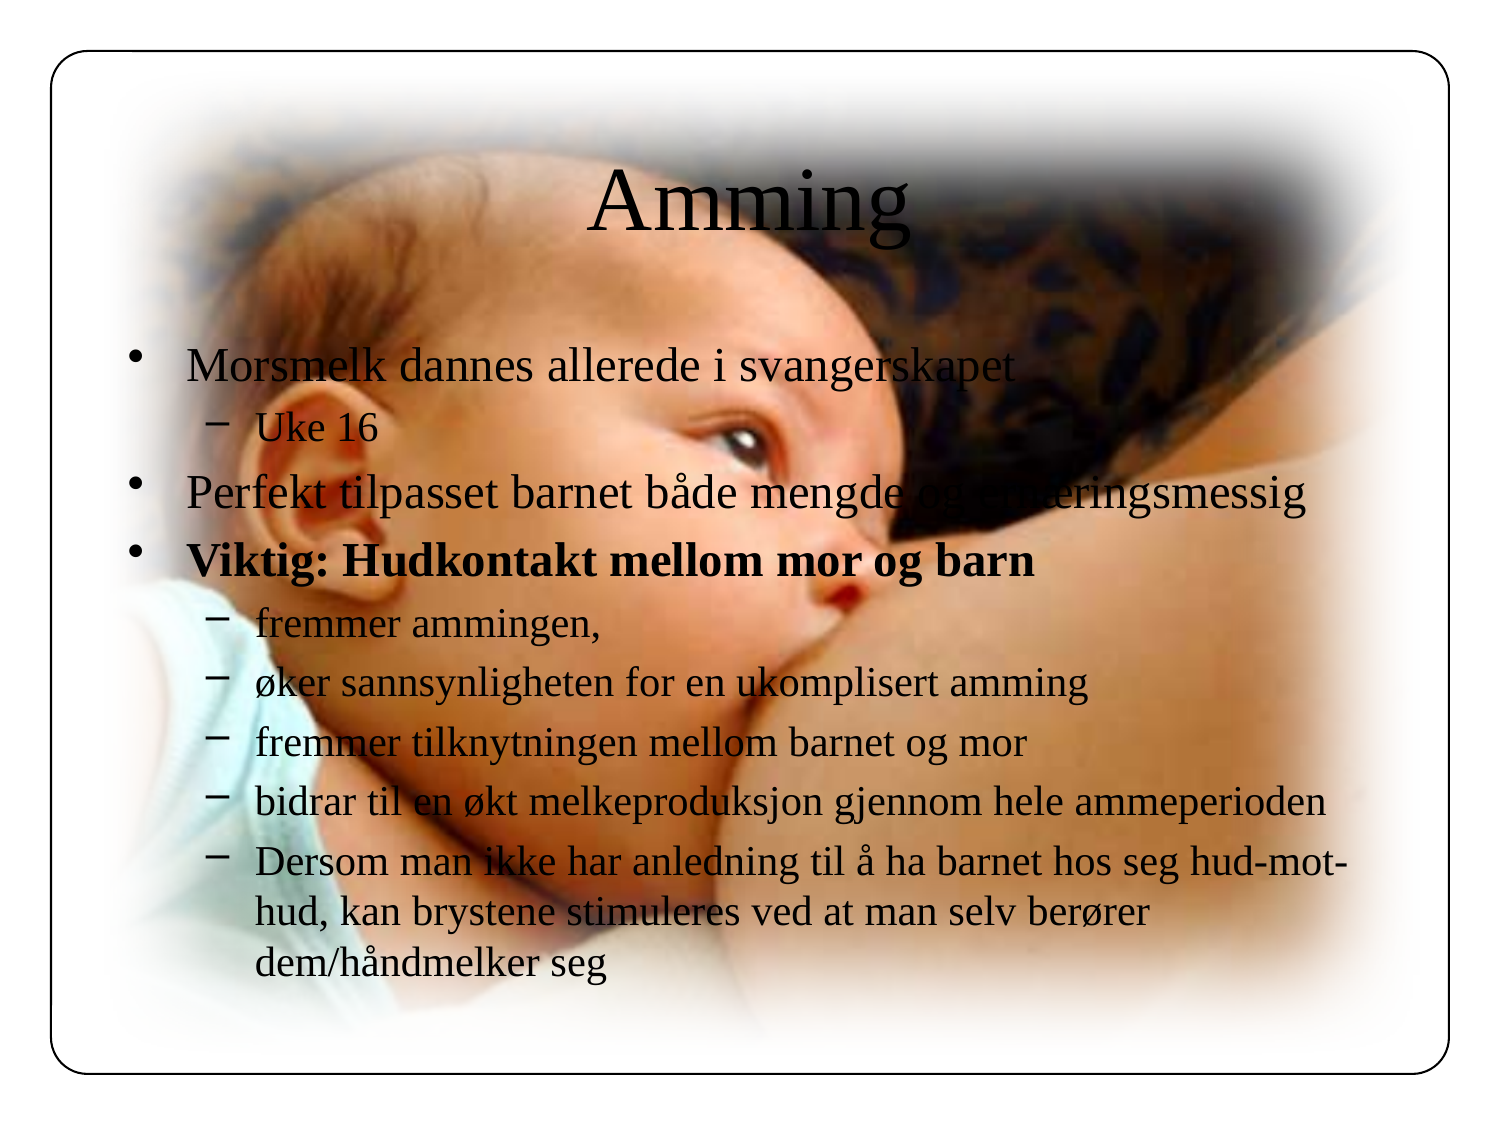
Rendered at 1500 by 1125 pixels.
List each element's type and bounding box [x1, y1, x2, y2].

picture [100, 66, 1424, 1059]
